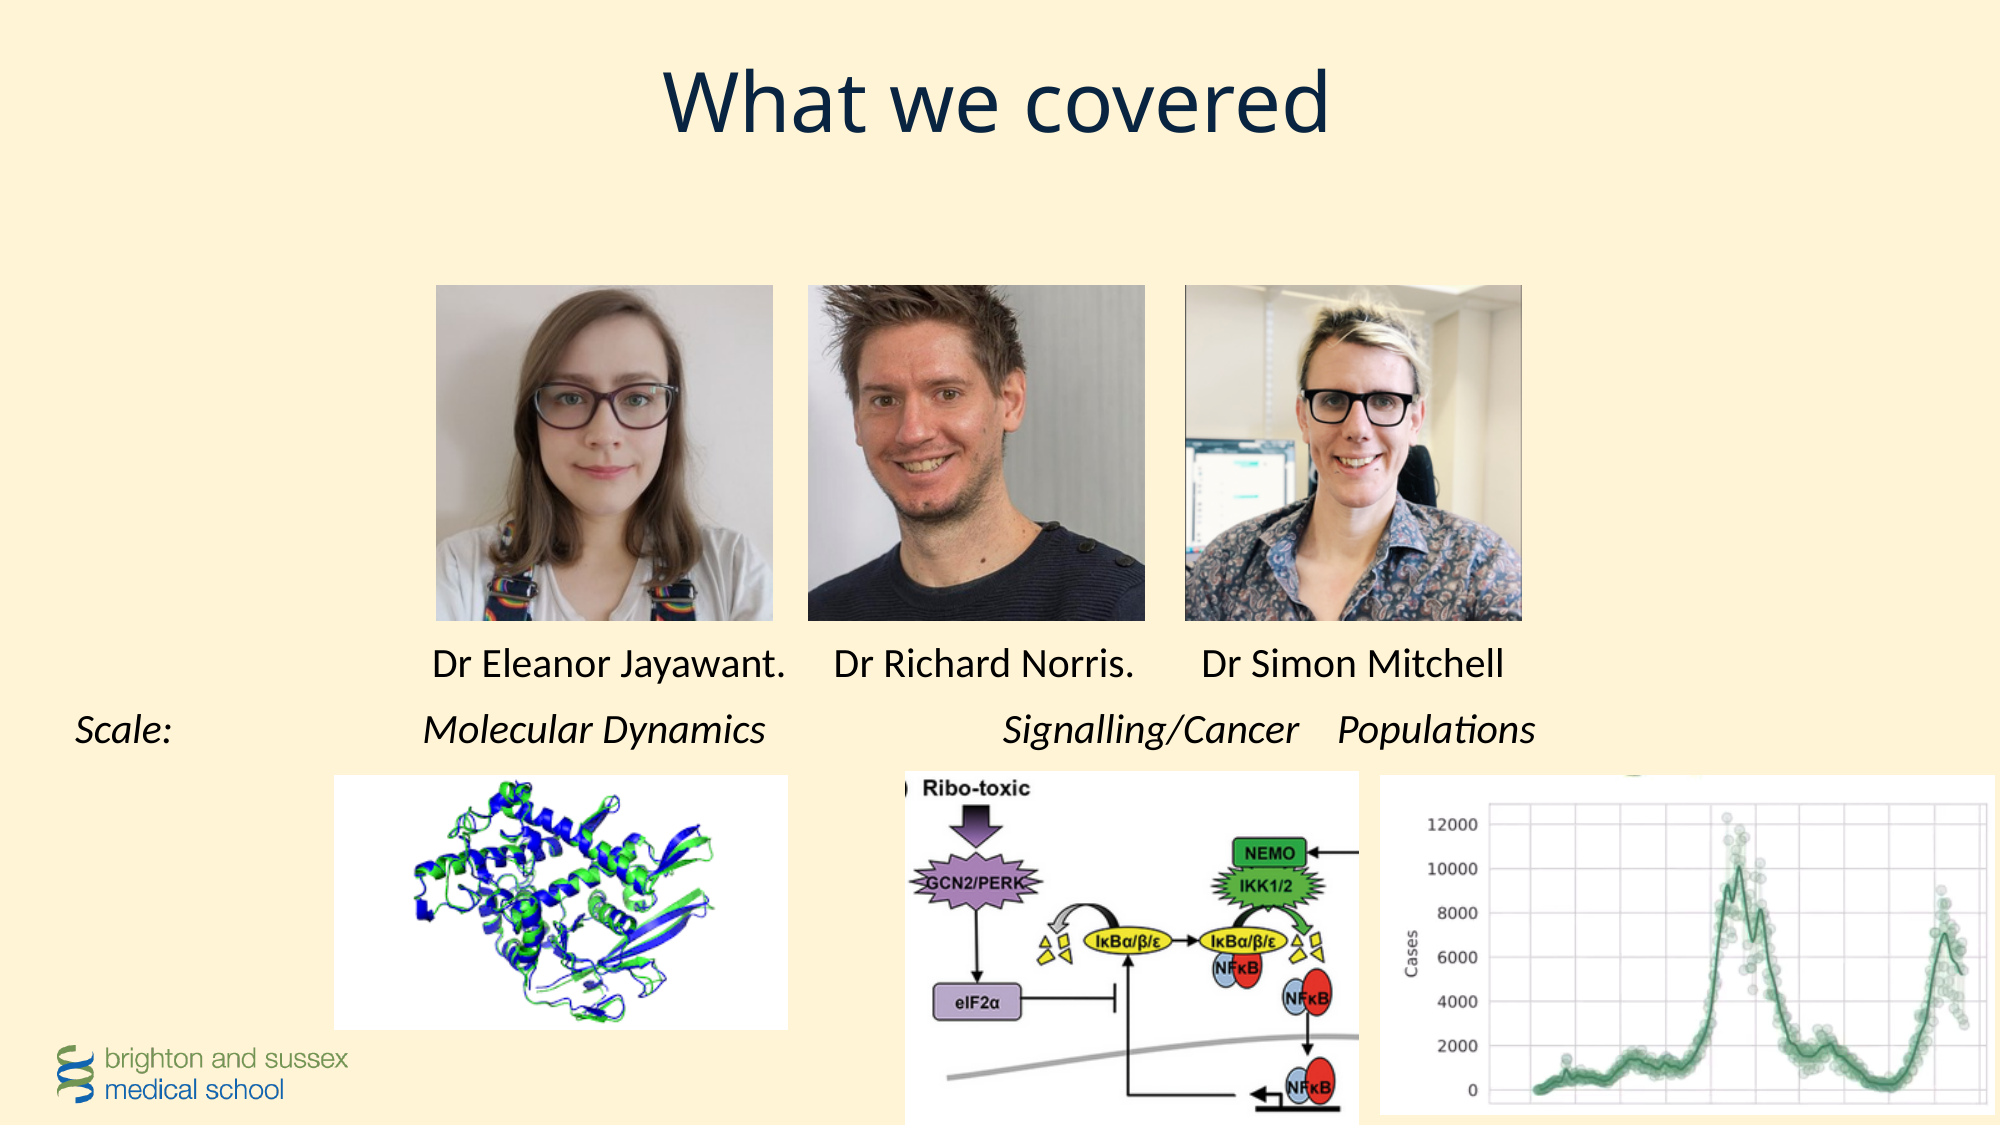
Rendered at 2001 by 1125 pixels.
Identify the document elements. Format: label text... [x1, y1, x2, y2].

picture [436, 285, 773, 621]
picture [1185, 285, 1522, 621]
picture [54, 1042, 348, 1104]
title What we covered [60, 52, 1935, 184]
list Dr Eleanor Jayawant. Dr Richard Norris. Dr Simon Mitchell Scale: Molecular Dynamics Signalling/Cancer Populations [60, 200, 1935, 1014]
picture [808, 285, 1145, 621]
picture [1380, 775, 1995, 1115]
picture [334, 775, 788, 1030]
picture [905, 771, 1359, 1125]
